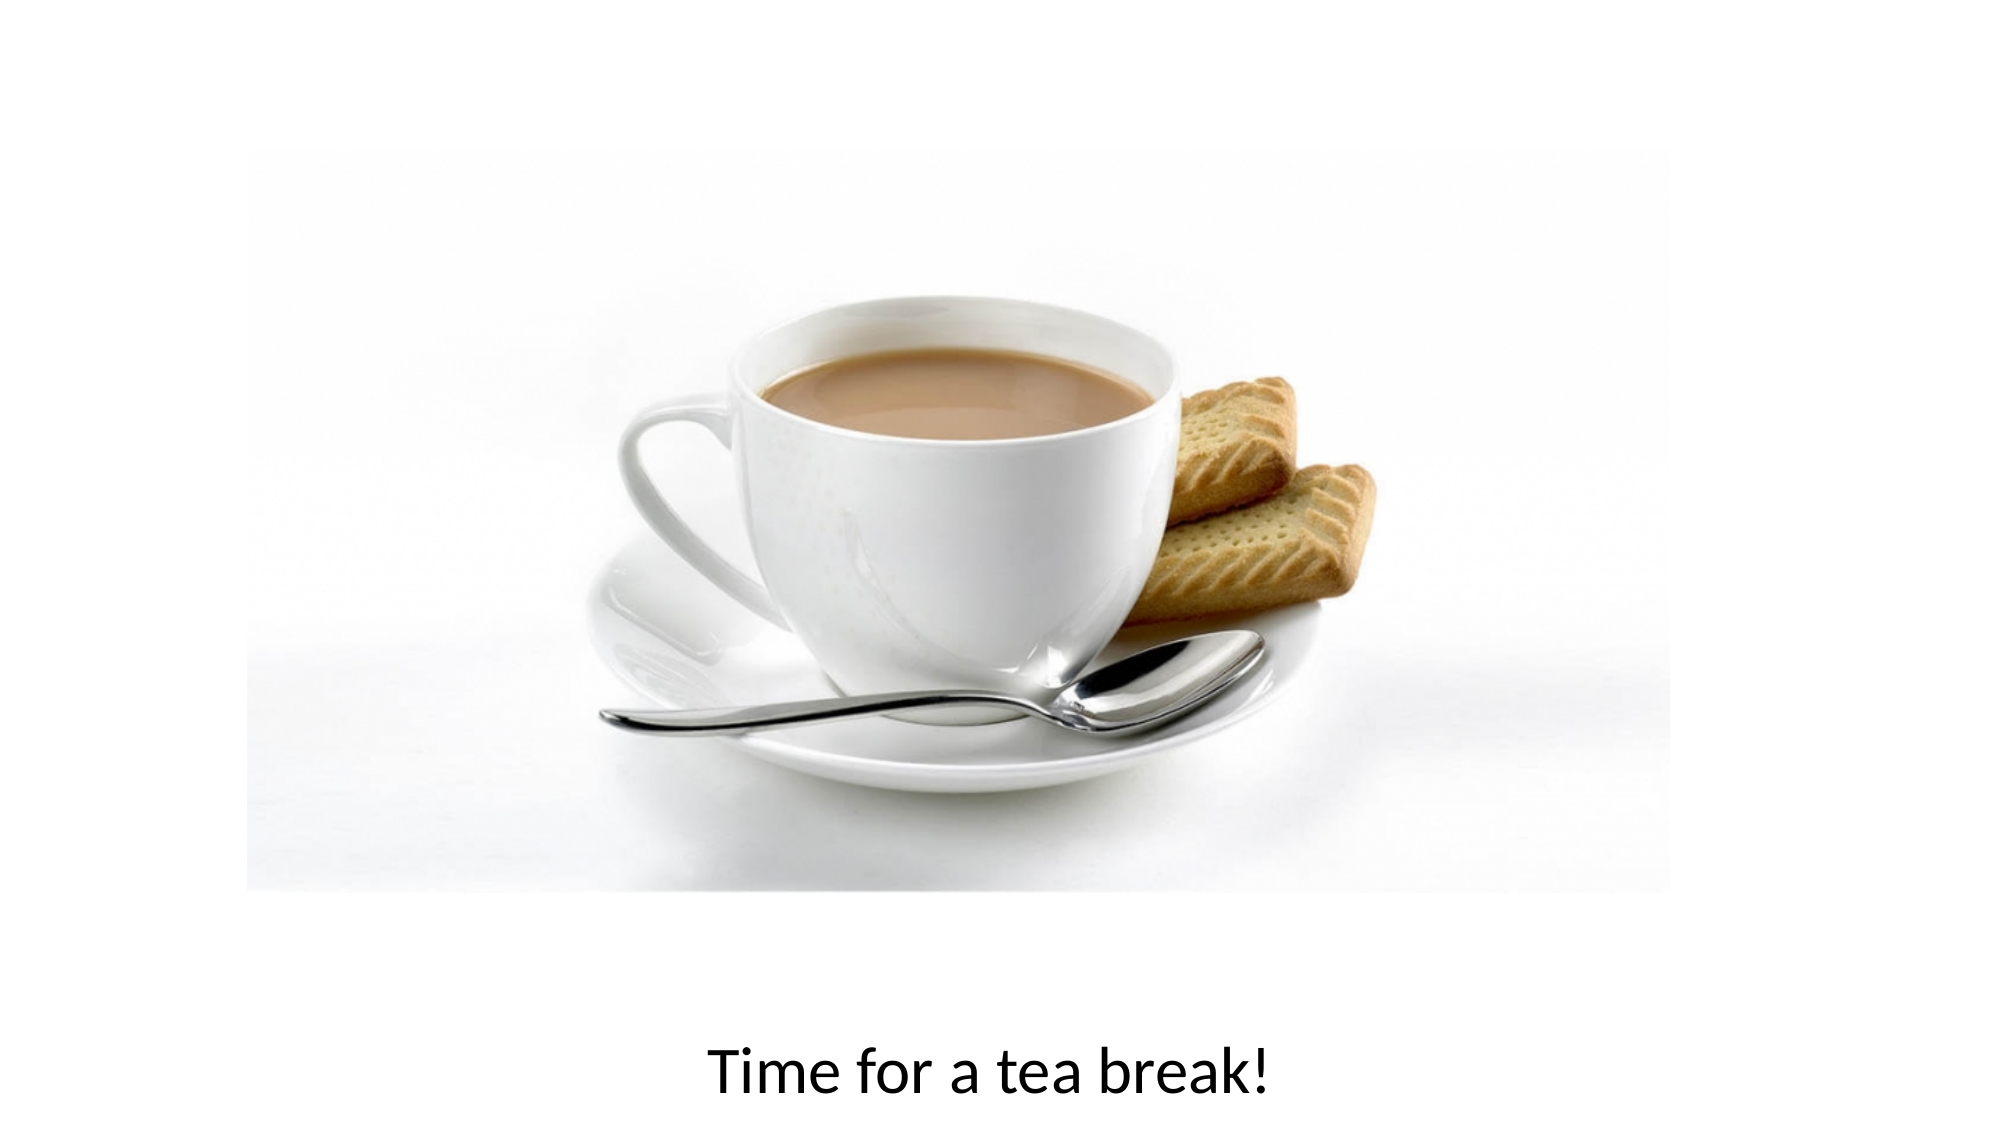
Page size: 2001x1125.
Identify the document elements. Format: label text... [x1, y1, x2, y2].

picture [246, 148, 1670, 894]
text_box Time for a tea break! [692, 1019, 1360, 1115]
